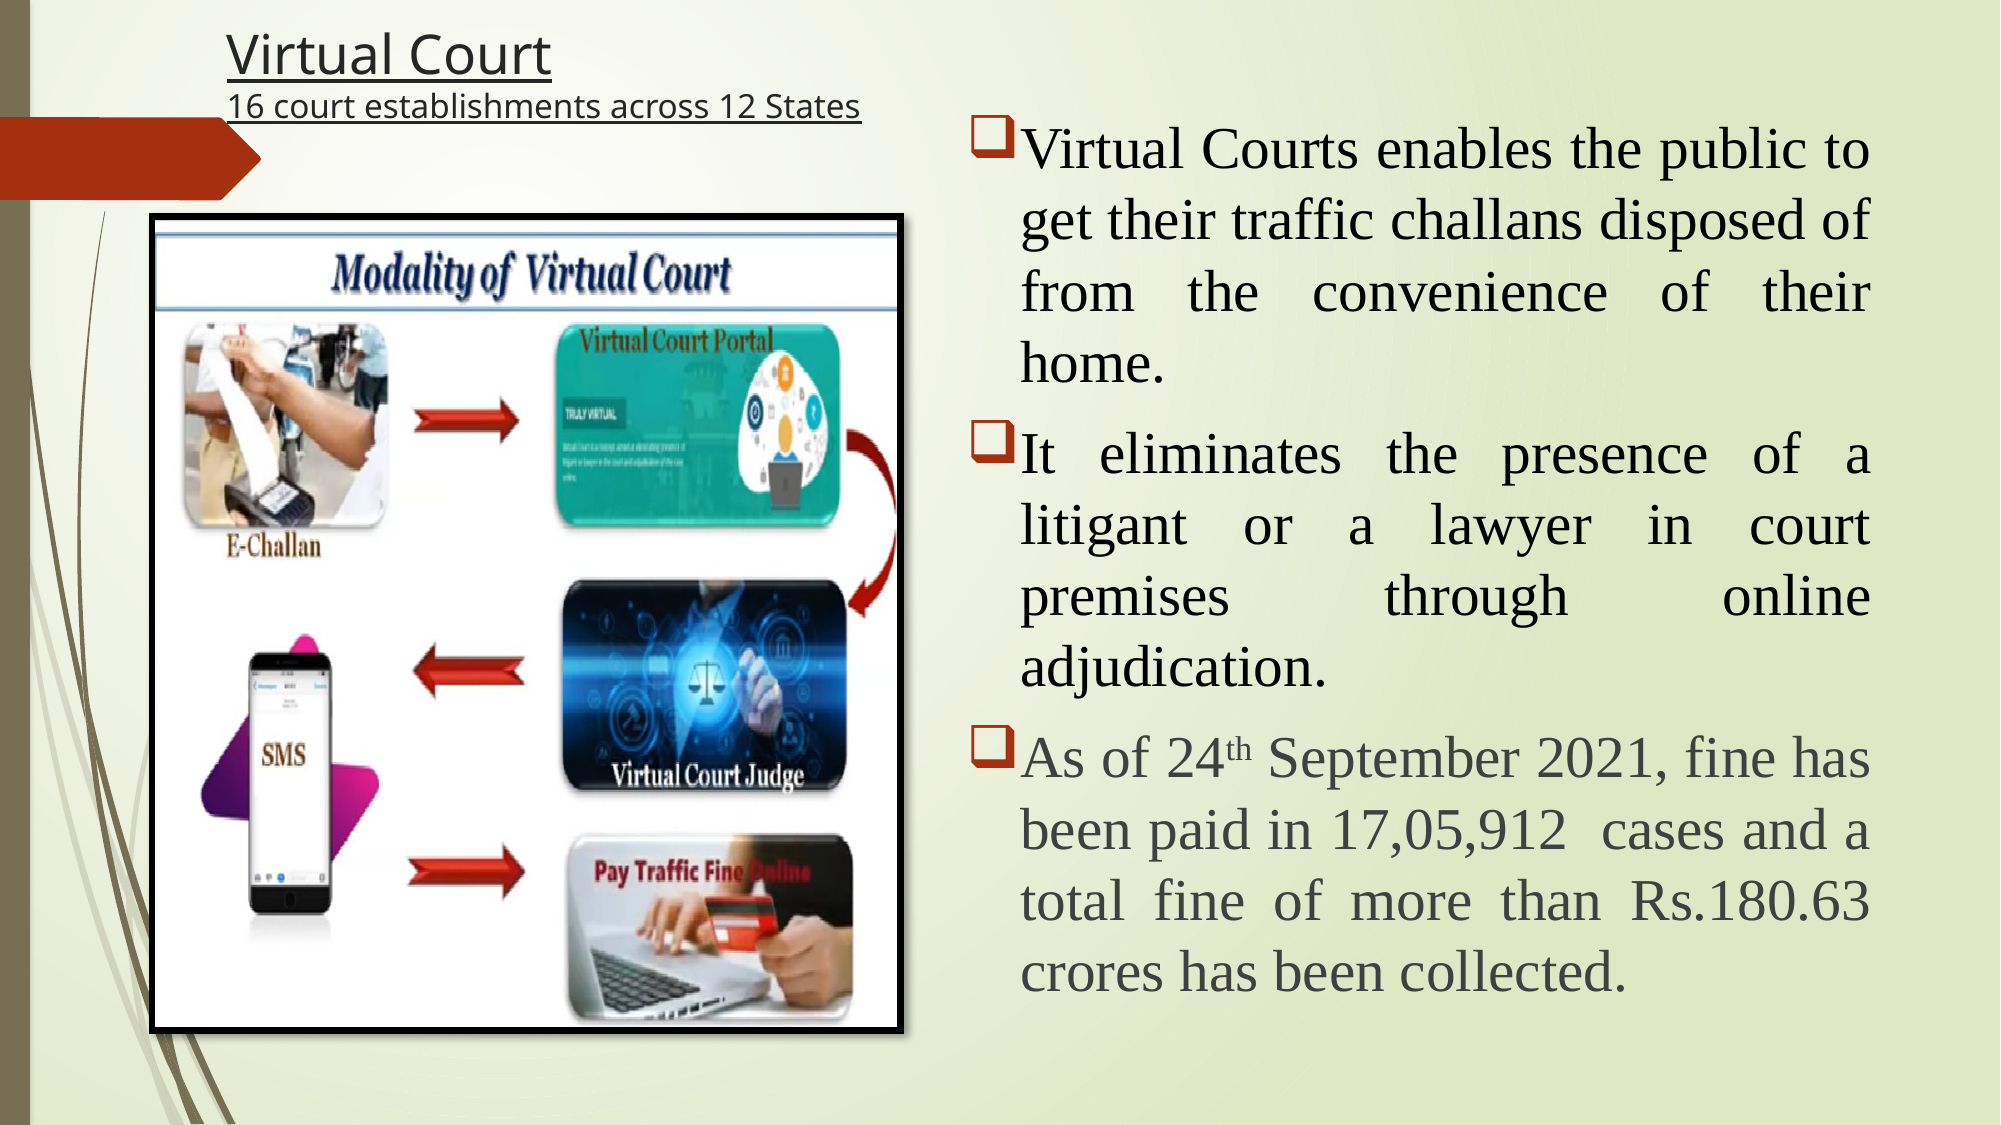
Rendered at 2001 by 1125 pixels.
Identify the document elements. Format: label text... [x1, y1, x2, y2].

title Virtual Court 16 court establishments across 12 States [211, 12, 898, 212]
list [154, 219, 898, 1028]
list Virtual Courts enables the public to get their traffic challans disposed of from the convenience of their home. It eliminates the presence of a litigant or a lawyer in court premises through online adjudication. As of 24th September 2021, fine has been paid in 17,05,912 cases and a total fine of more than Rs.180.63 crores has been collected. [951, 101, 1888, 1052]
